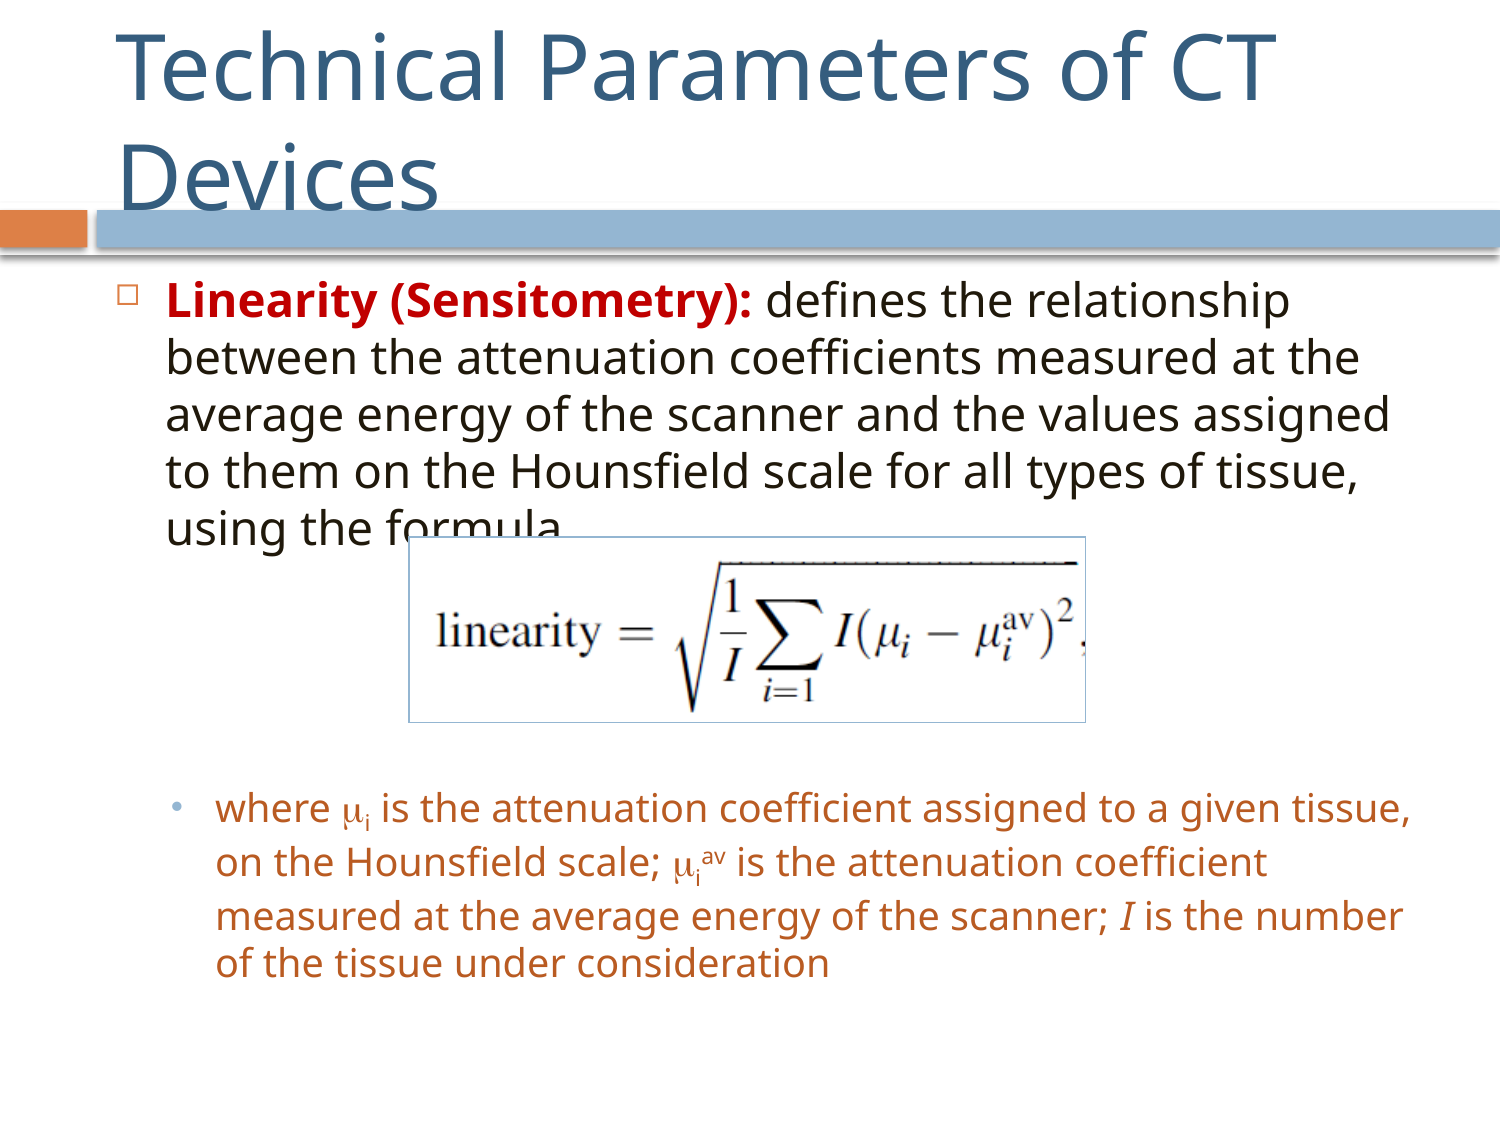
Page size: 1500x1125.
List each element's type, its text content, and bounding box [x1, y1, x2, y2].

list Linearity (Sensitometry): defines the relationship between the attenuation coefficients measured at the average energy of the scanner and the values assigned to them on the Hounsfield scale for all types of tissue, using the formula where i is the attenuation coefficient assigned to a given tissue, on the Hounsfield scale; iav is the attenuation coefficient measured at the average energy of the scanner; I is the number of the tissue under consideration [100, 262, 1438, 1000]
picture [409, 537, 1086, 723]
title Technical Parameters of CT Devices [100, 37, 1438, 200]
